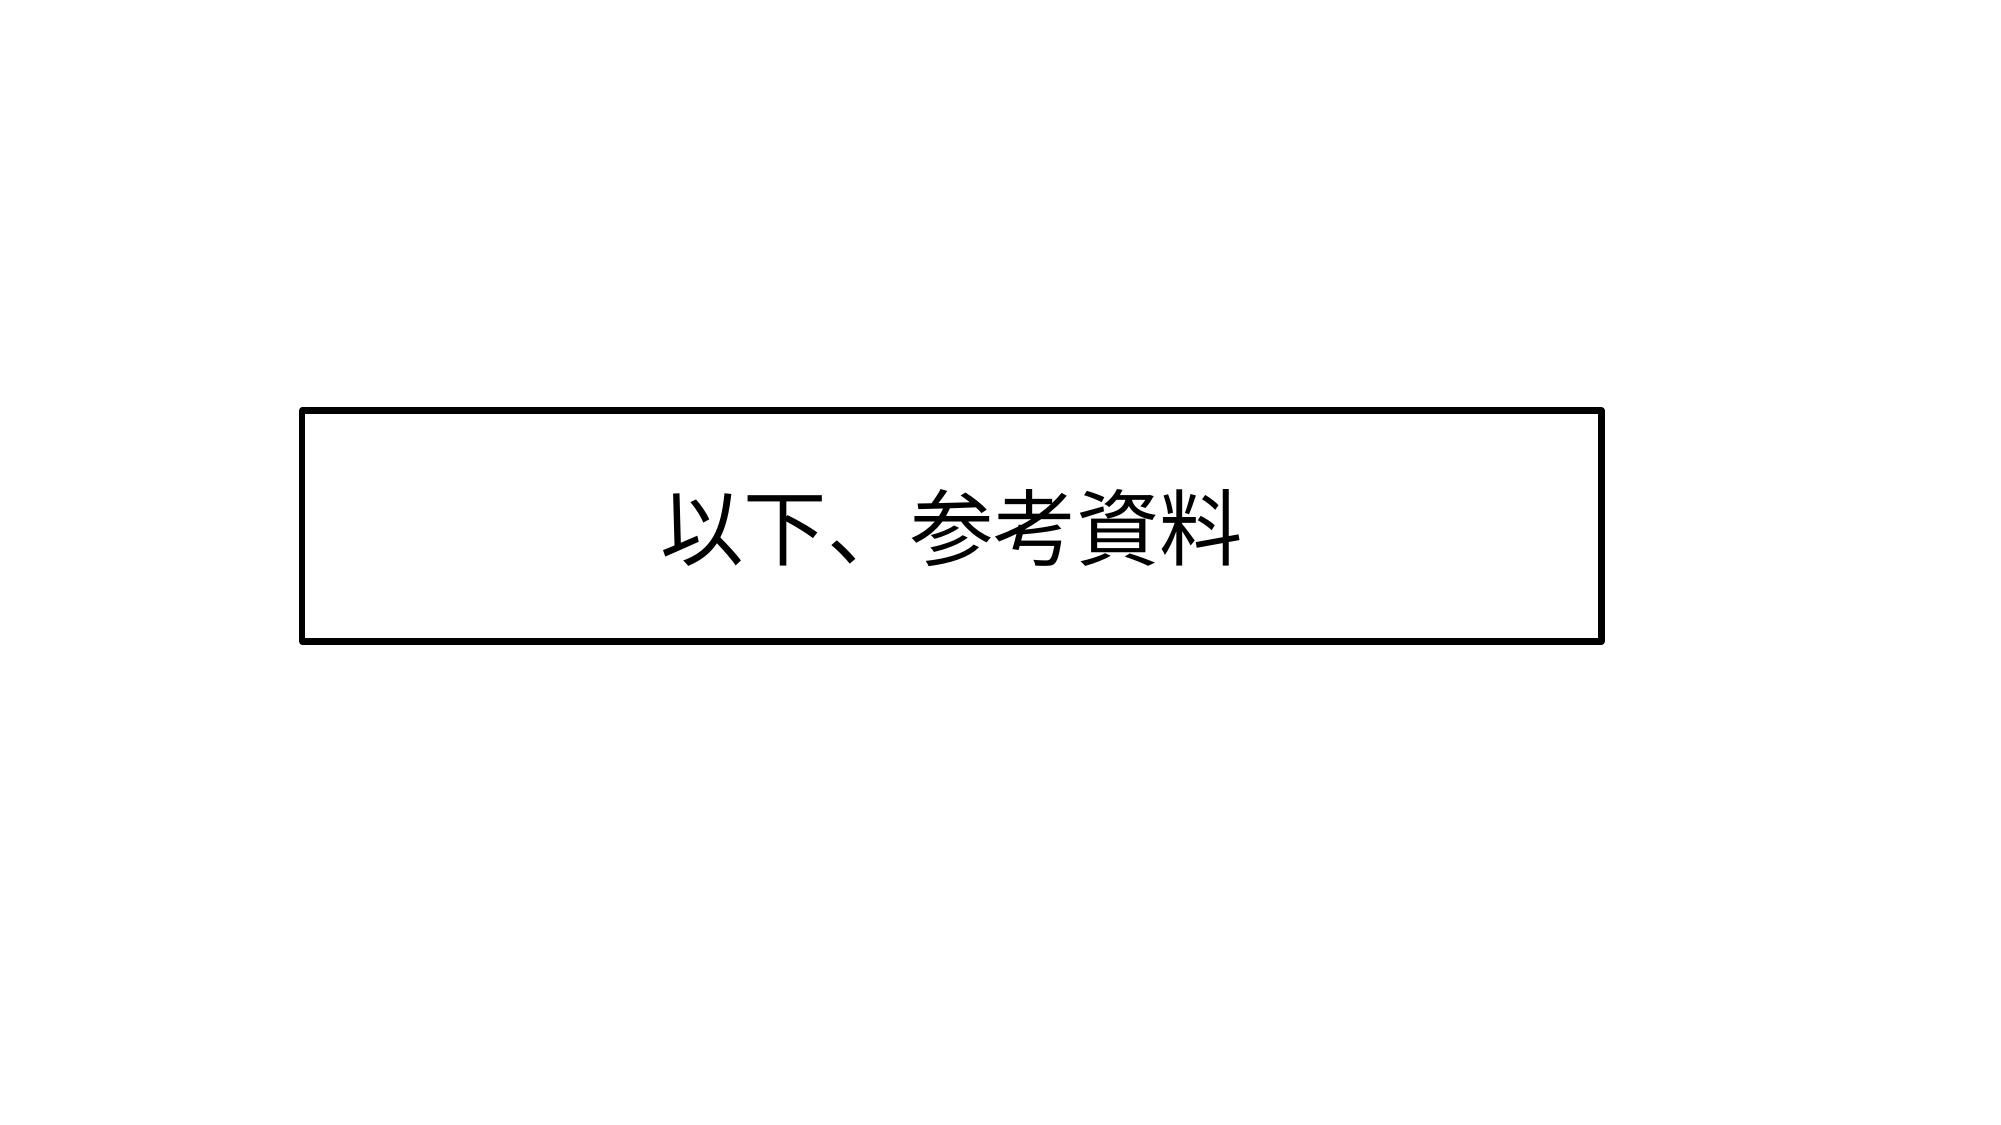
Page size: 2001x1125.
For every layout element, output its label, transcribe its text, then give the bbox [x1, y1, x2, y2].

text_box 以下、参考資料 [302, 410, 1602, 642]
